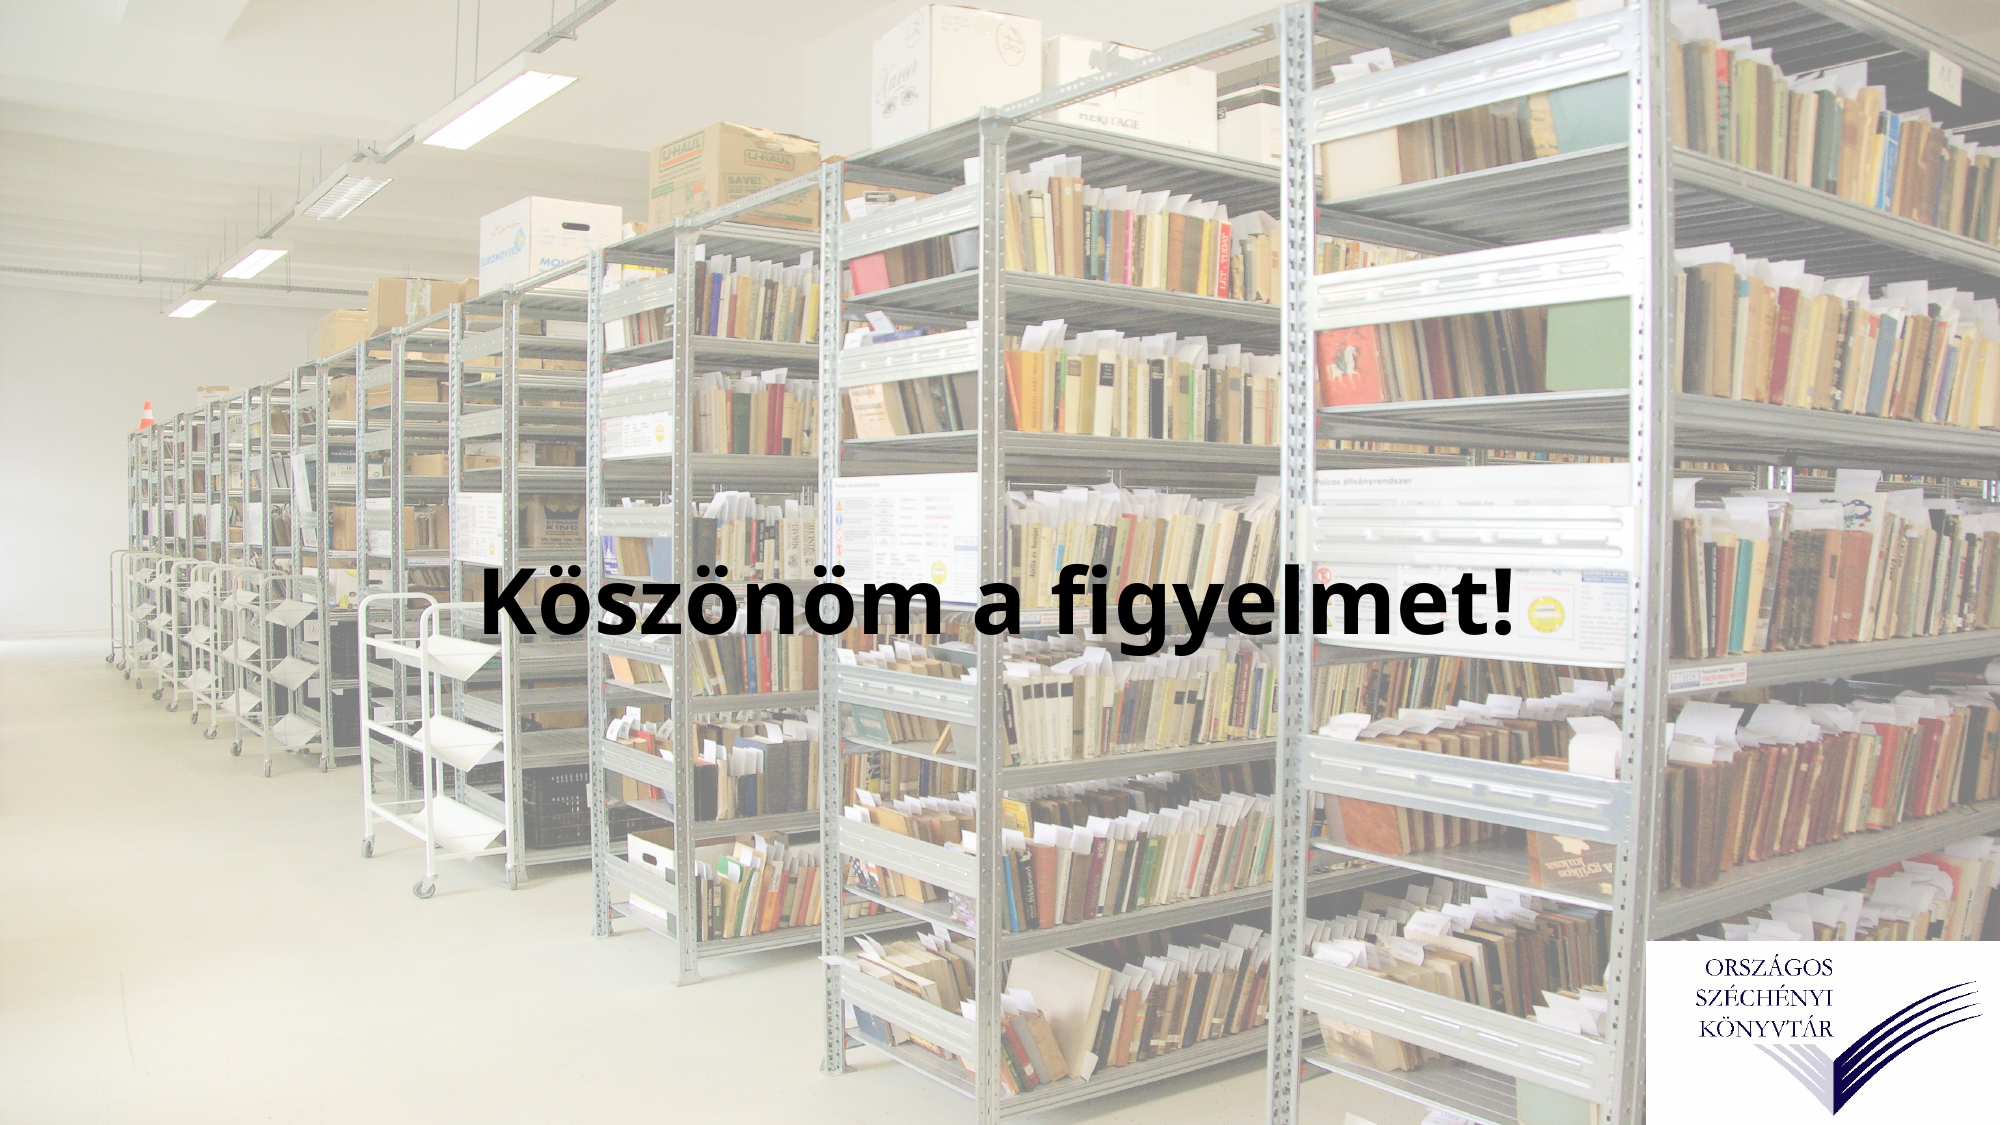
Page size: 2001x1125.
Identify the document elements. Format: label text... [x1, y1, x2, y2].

picture [1646, 941, 2000, 1125]
title Köszönöm a figyelmet! [134, 496, 1860, 714]
